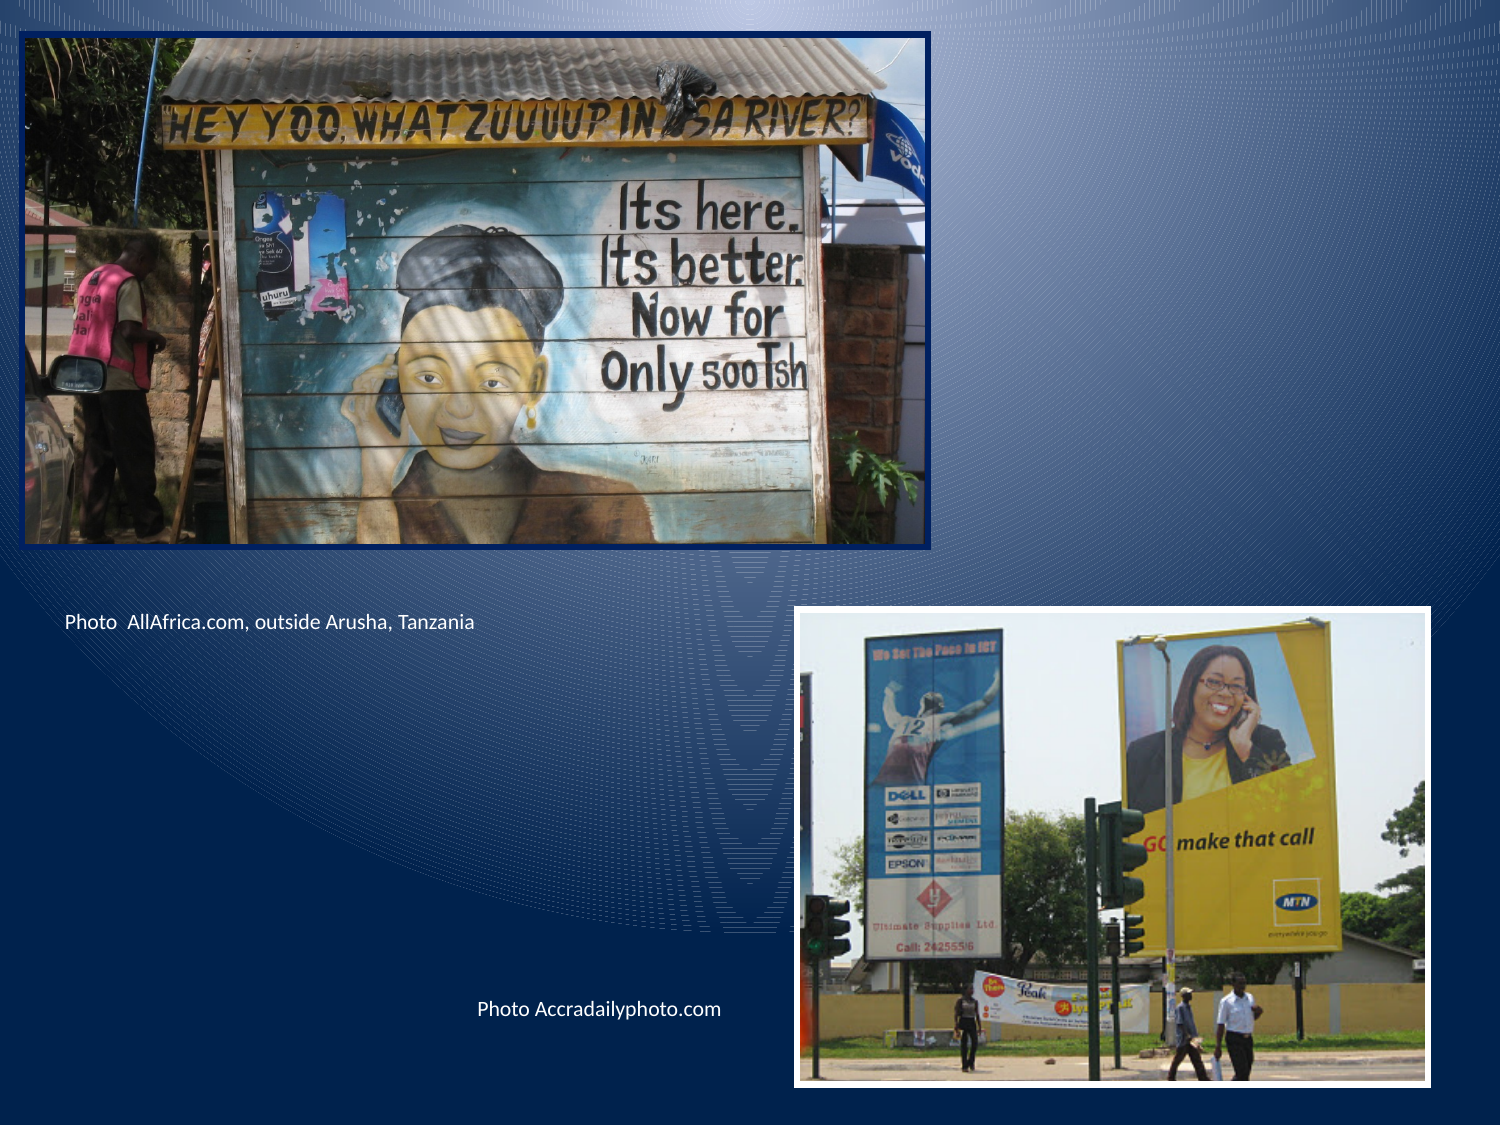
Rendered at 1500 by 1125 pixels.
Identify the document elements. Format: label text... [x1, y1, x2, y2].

picture [24, 37, 926, 544]
text_box Photo Accradailyphoto.com [462, 987, 794, 1029]
text_box Photo AllAfrica.com, outside Arusha, Tanzania [50, 599, 675, 641]
picture [799, 612, 1426, 1082]
